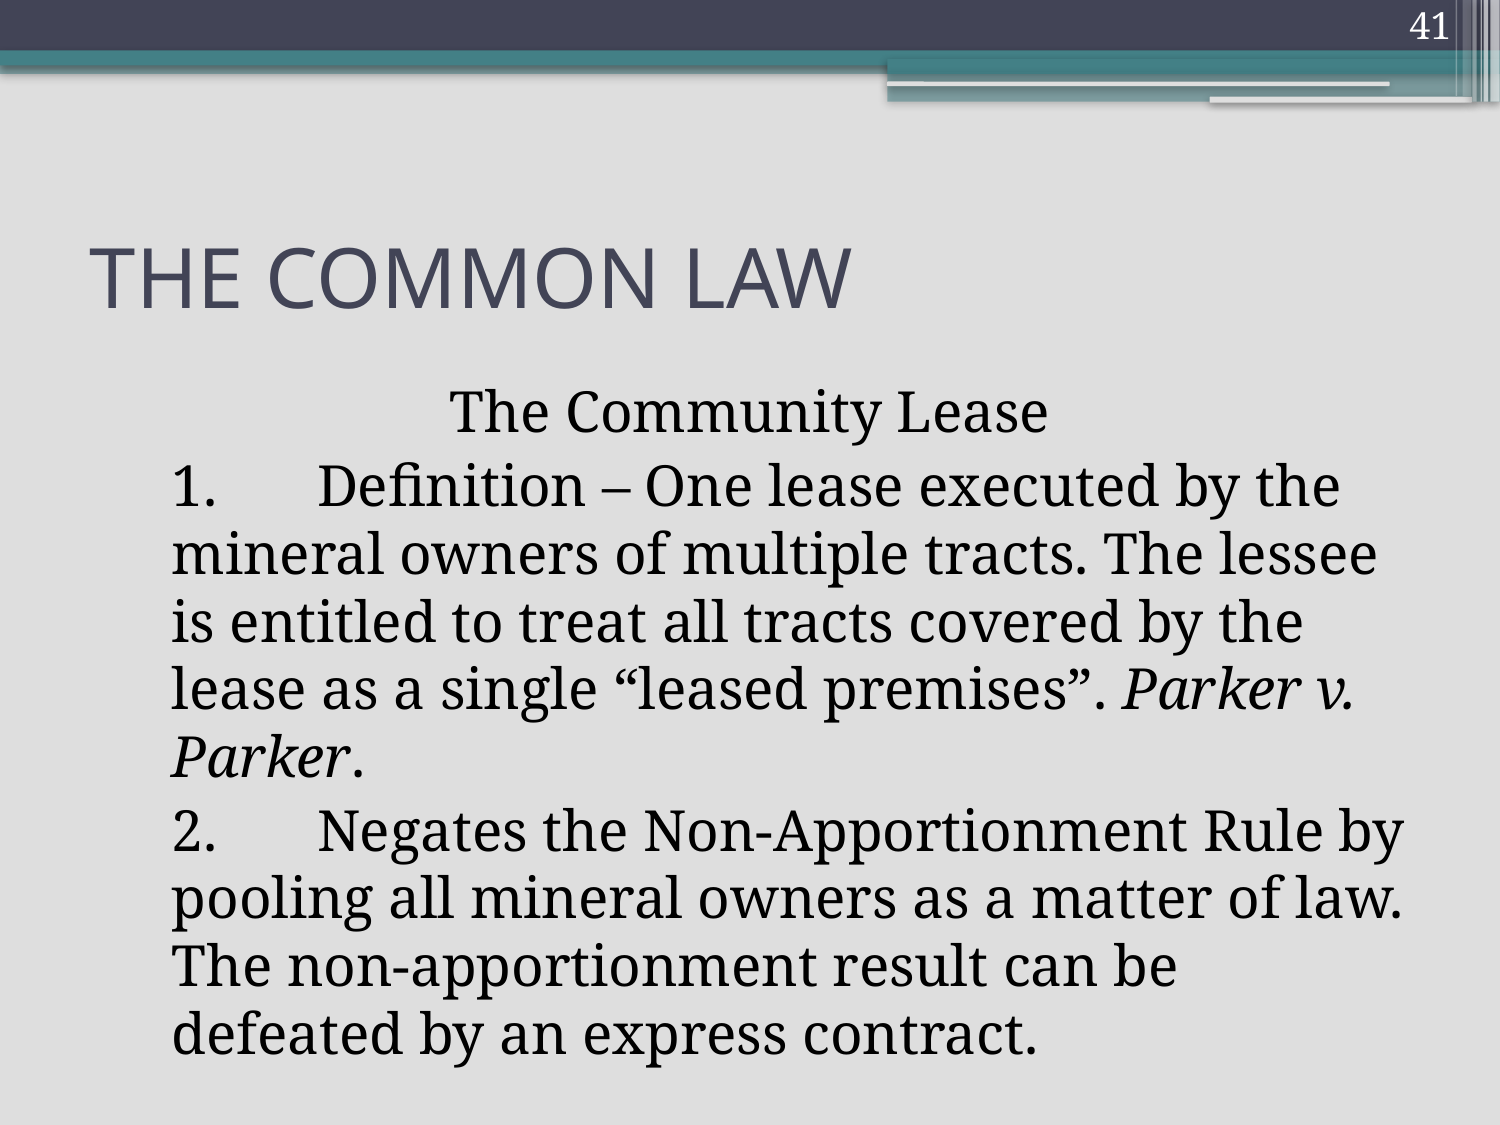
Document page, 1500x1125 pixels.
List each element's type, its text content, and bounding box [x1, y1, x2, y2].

title THE COMMON LAW [75, 187, 1425, 363]
list The Community Lease 1. Definition – One lease executed by the mineral owners of multiple tracts. The lessee is entitled to treat all tracts covered by the lease as a single “leased premises”. Parker v. Parker. 2. Negates the Non-Apportionment Rule by pooling all mineral owners as a matter of law. The non-apportionment result can be defeated by an express contract. [75, 368, 1425, 1079]
slide_number 41 [1341, 0, 1466, 61]
